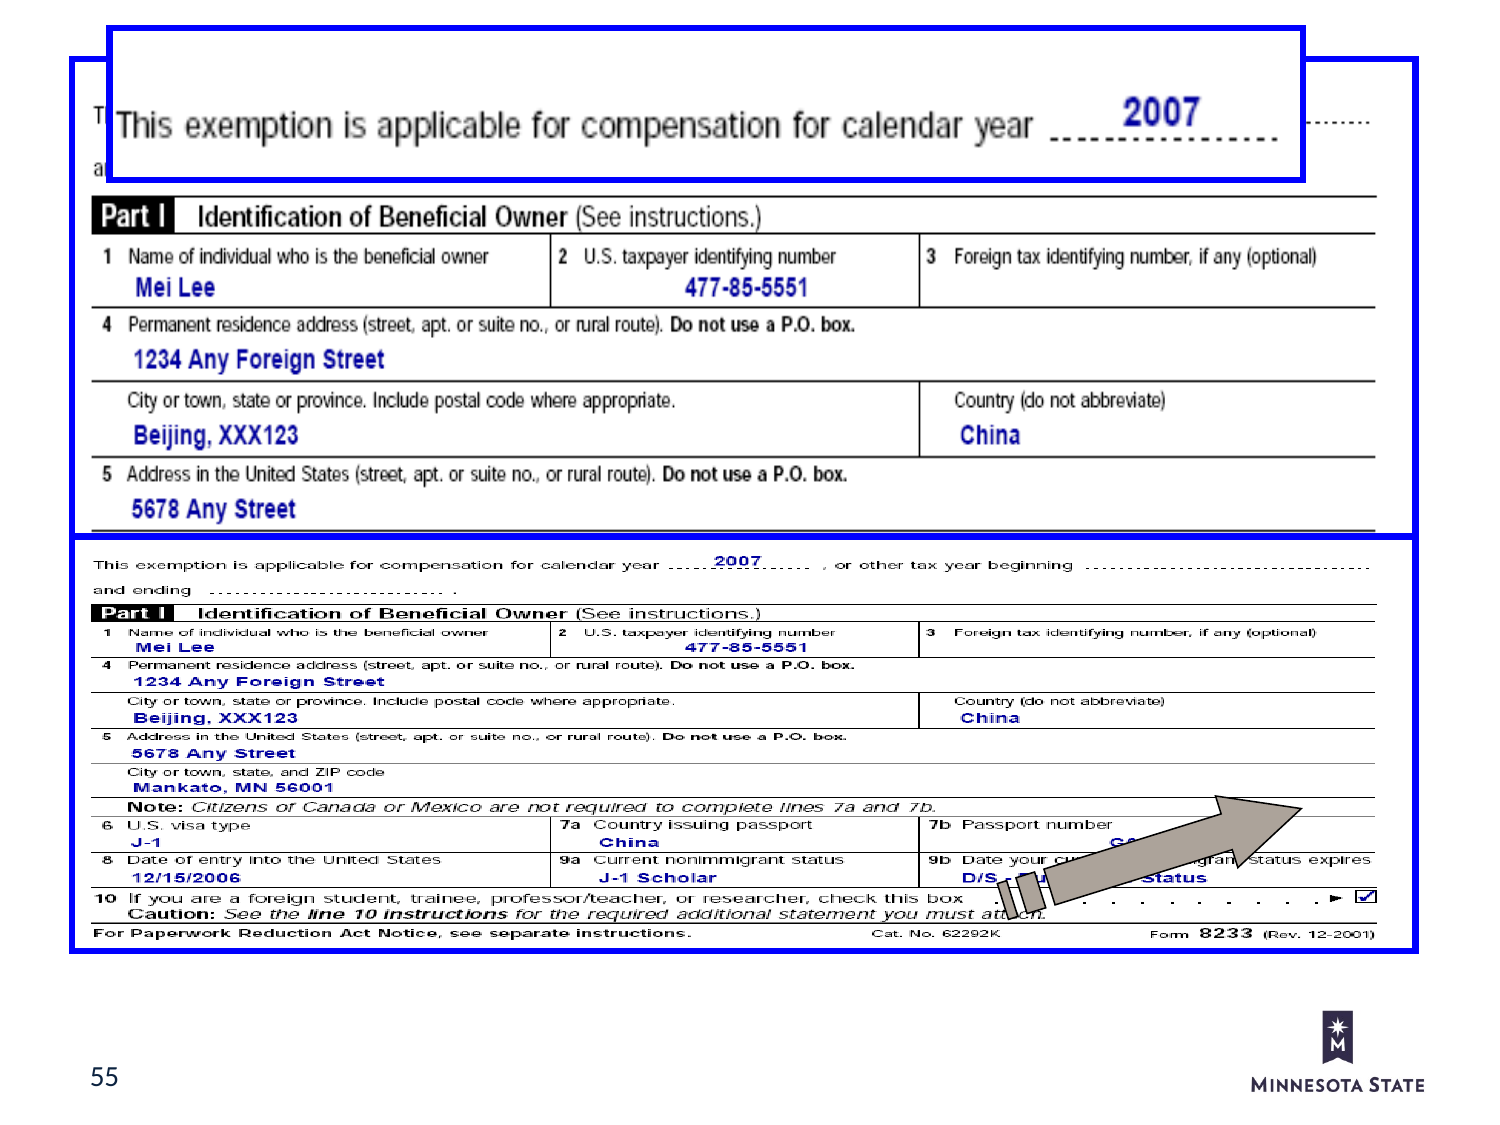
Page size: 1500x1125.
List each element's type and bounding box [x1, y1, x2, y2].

picture [1175, 999, 1500, 1110]
picture [74, 30, 1413, 949]
